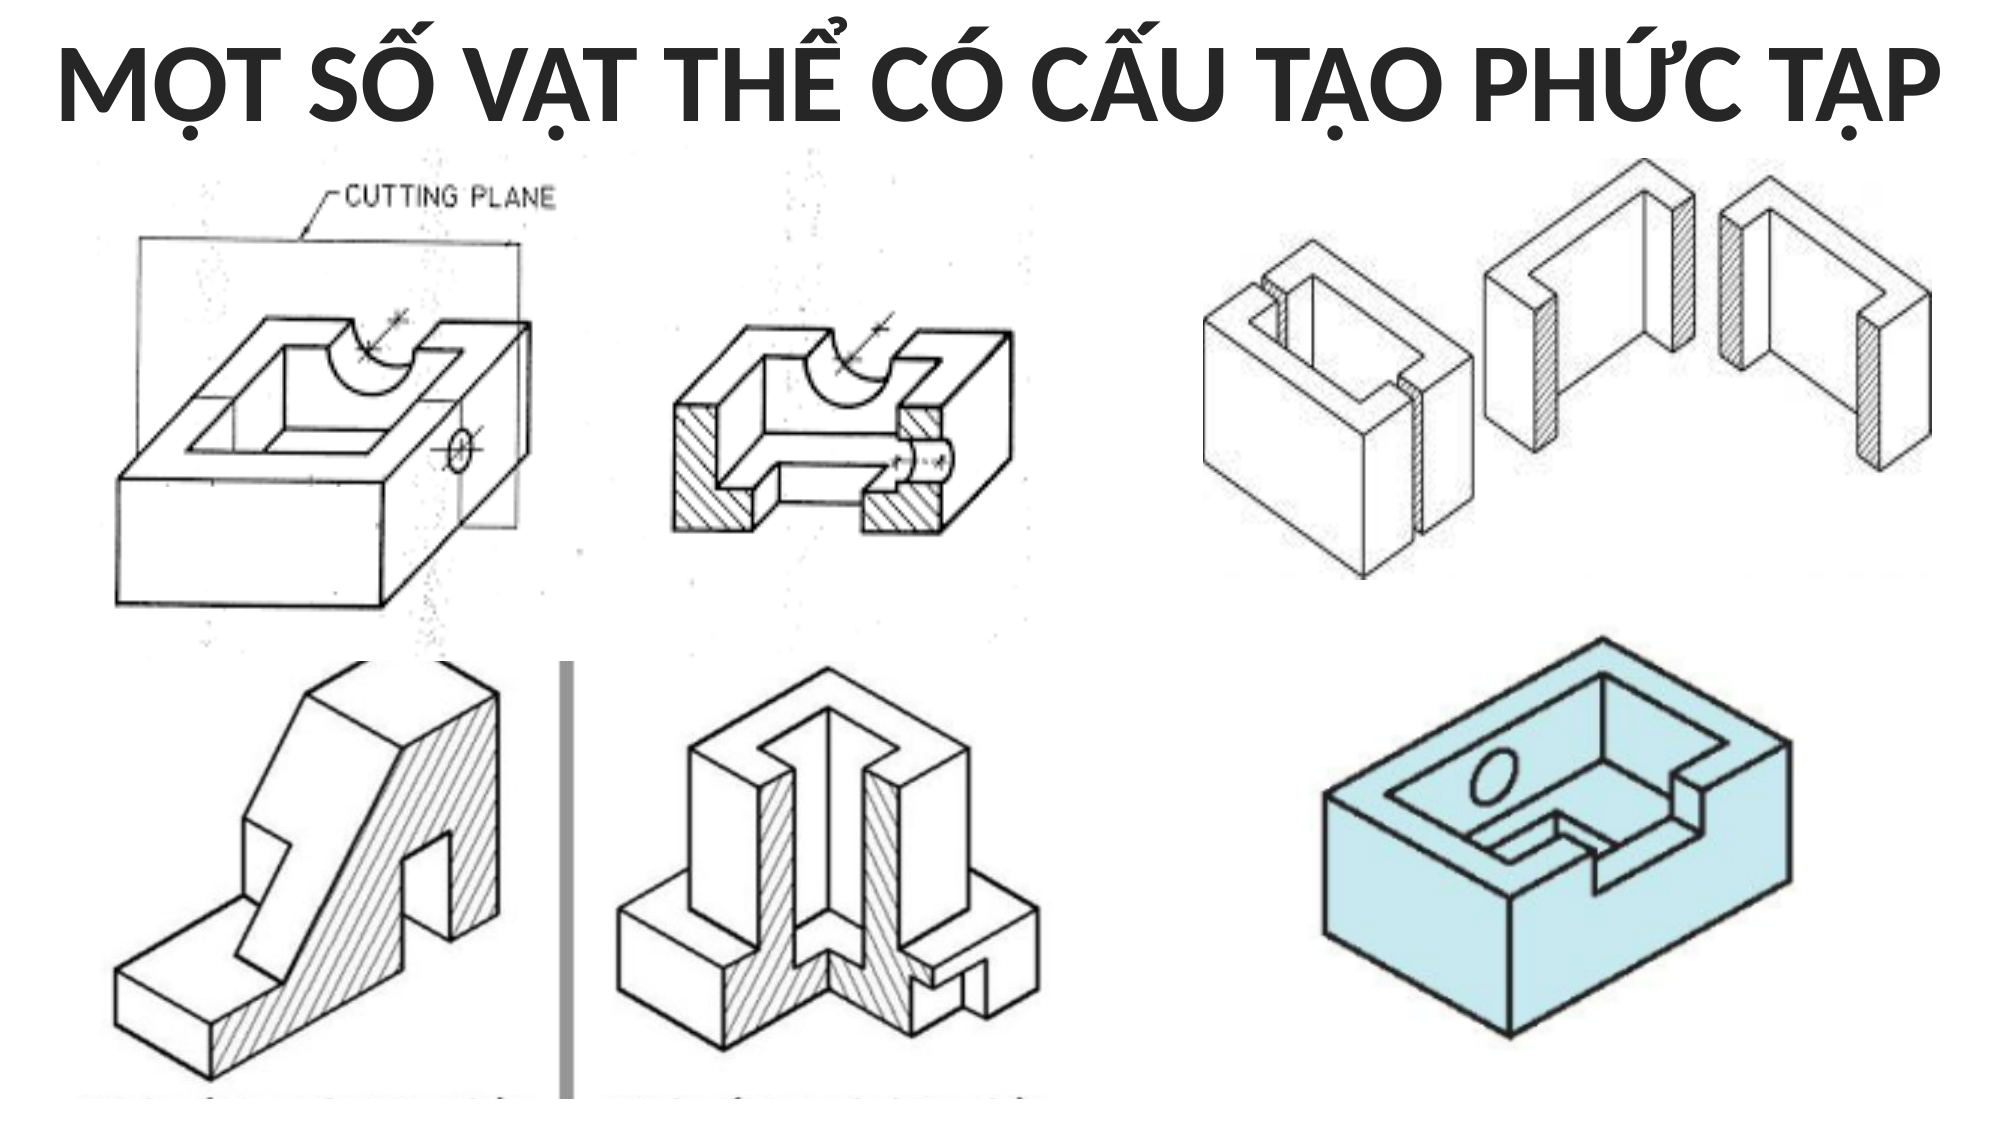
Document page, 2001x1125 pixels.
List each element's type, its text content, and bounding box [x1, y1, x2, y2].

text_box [95, 143, 1043, 661]
picture [69, 614, 1069, 1099]
picture [1272, 605, 1962, 1081]
text_box MỘT SỐ VẬT THỂ CÓ CẤU TẠO PHỨC TẠP [39, 1, 1961, 152]
picture [1203, 158, 1932, 580]
